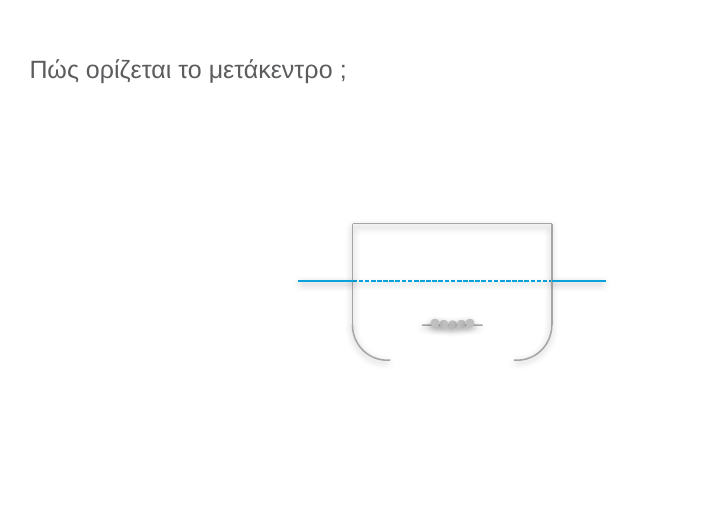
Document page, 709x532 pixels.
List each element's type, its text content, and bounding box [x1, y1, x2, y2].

title Πώς ορίζεται το μετάκεντρο ; [29, 29, 680, 101]
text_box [352, 223, 552, 361]
